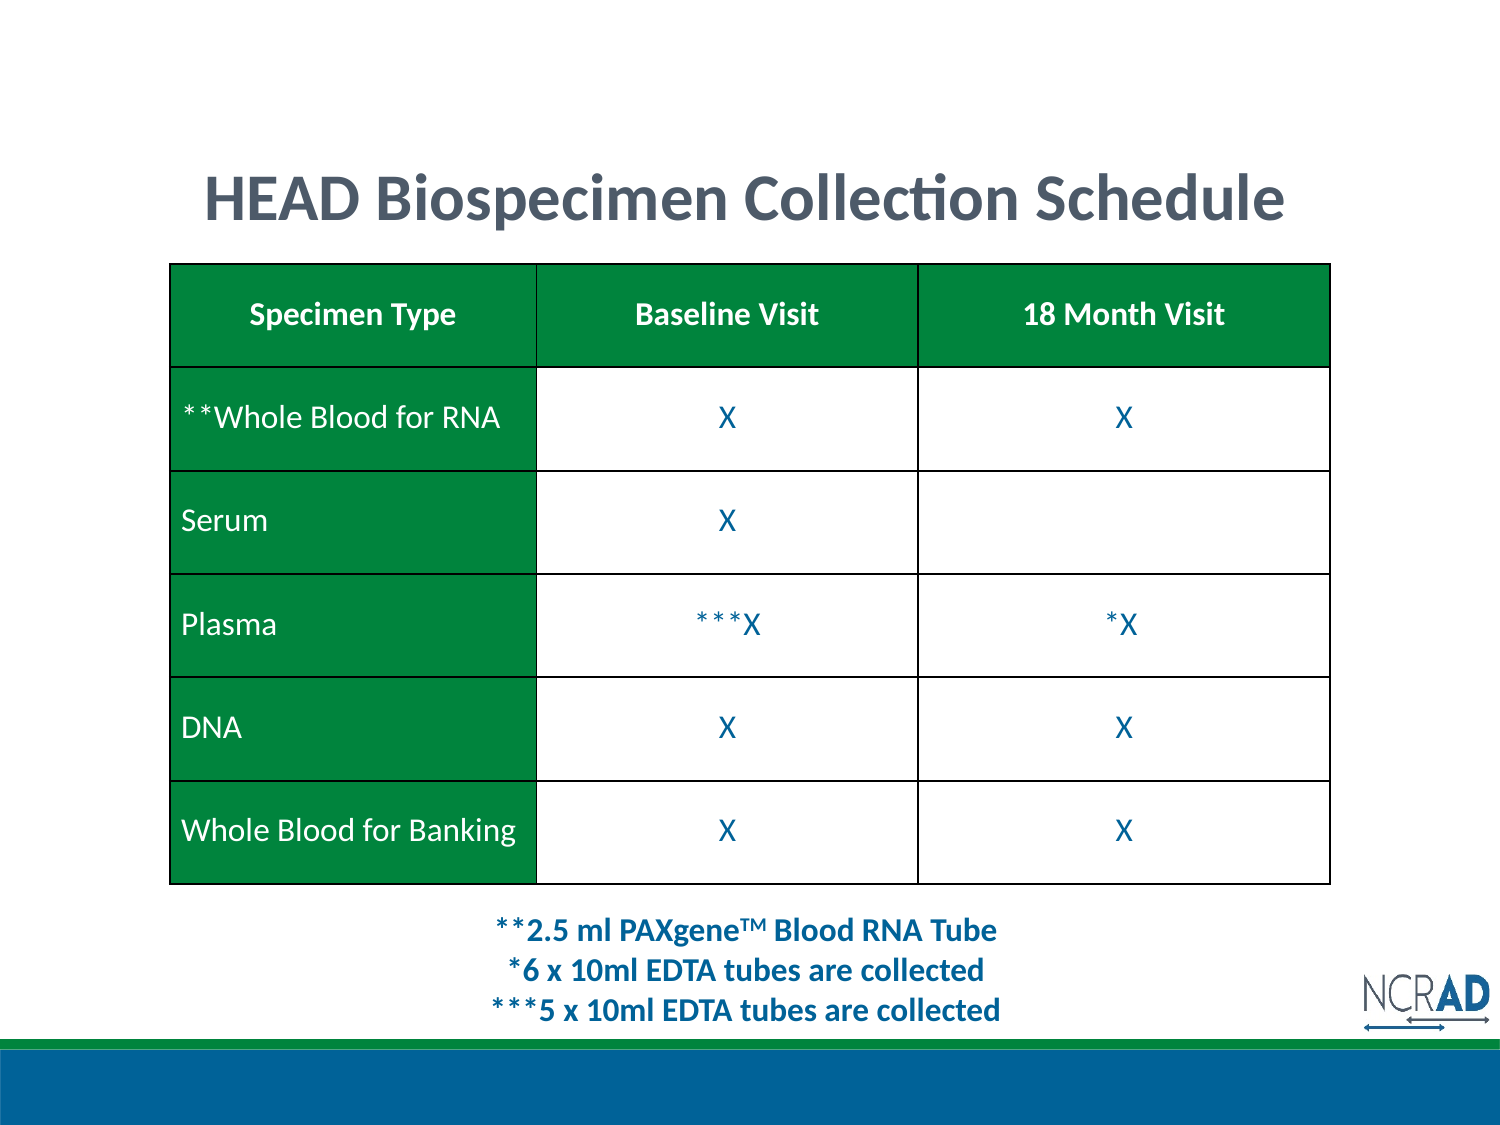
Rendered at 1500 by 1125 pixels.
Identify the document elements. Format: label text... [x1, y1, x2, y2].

title HEAD Biospecimen Collection Schedule [31, 97, 1460, 300]
table_cell **Whole Blood for RNA [171, 368, 536, 470]
table_cell X [537, 678, 917, 780]
table_cell X [919, 368, 1329, 470]
table_header Baseline Visit [537, 265, 917, 366]
picture [1363, 974, 1490, 1032]
table_cell X [537, 368, 917, 470]
table_cell X [537, 472, 917, 573]
table_cell Whole Blood for Banking [171, 782, 536, 883]
table_header 18 Month Visit [919, 265, 1329, 366]
table_cell DNA [171, 678, 536, 780]
table_header Specimen Type [171, 265, 536, 366]
table_cell ***X [537, 575, 917, 676]
table_cell Plasma [171, 575, 536, 676]
table_cell *X [919, 575, 1329, 676]
table_cell X [537, 782, 917, 883]
table_cell [919, 472, 1329, 573]
text_box **2.5 ml PAXgeneTM Blood RNA Tube *6 x 10ml EDTA tubes are collected ***5 x 10ml EDTA tubes are collected [209, 901, 1282, 1036]
table_cell X [919, 678, 1329, 780]
text_box [287, 840, 296, 901]
table_cell X [919, 782, 1329, 883]
table_cell Serum [171, 472, 536, 573]
